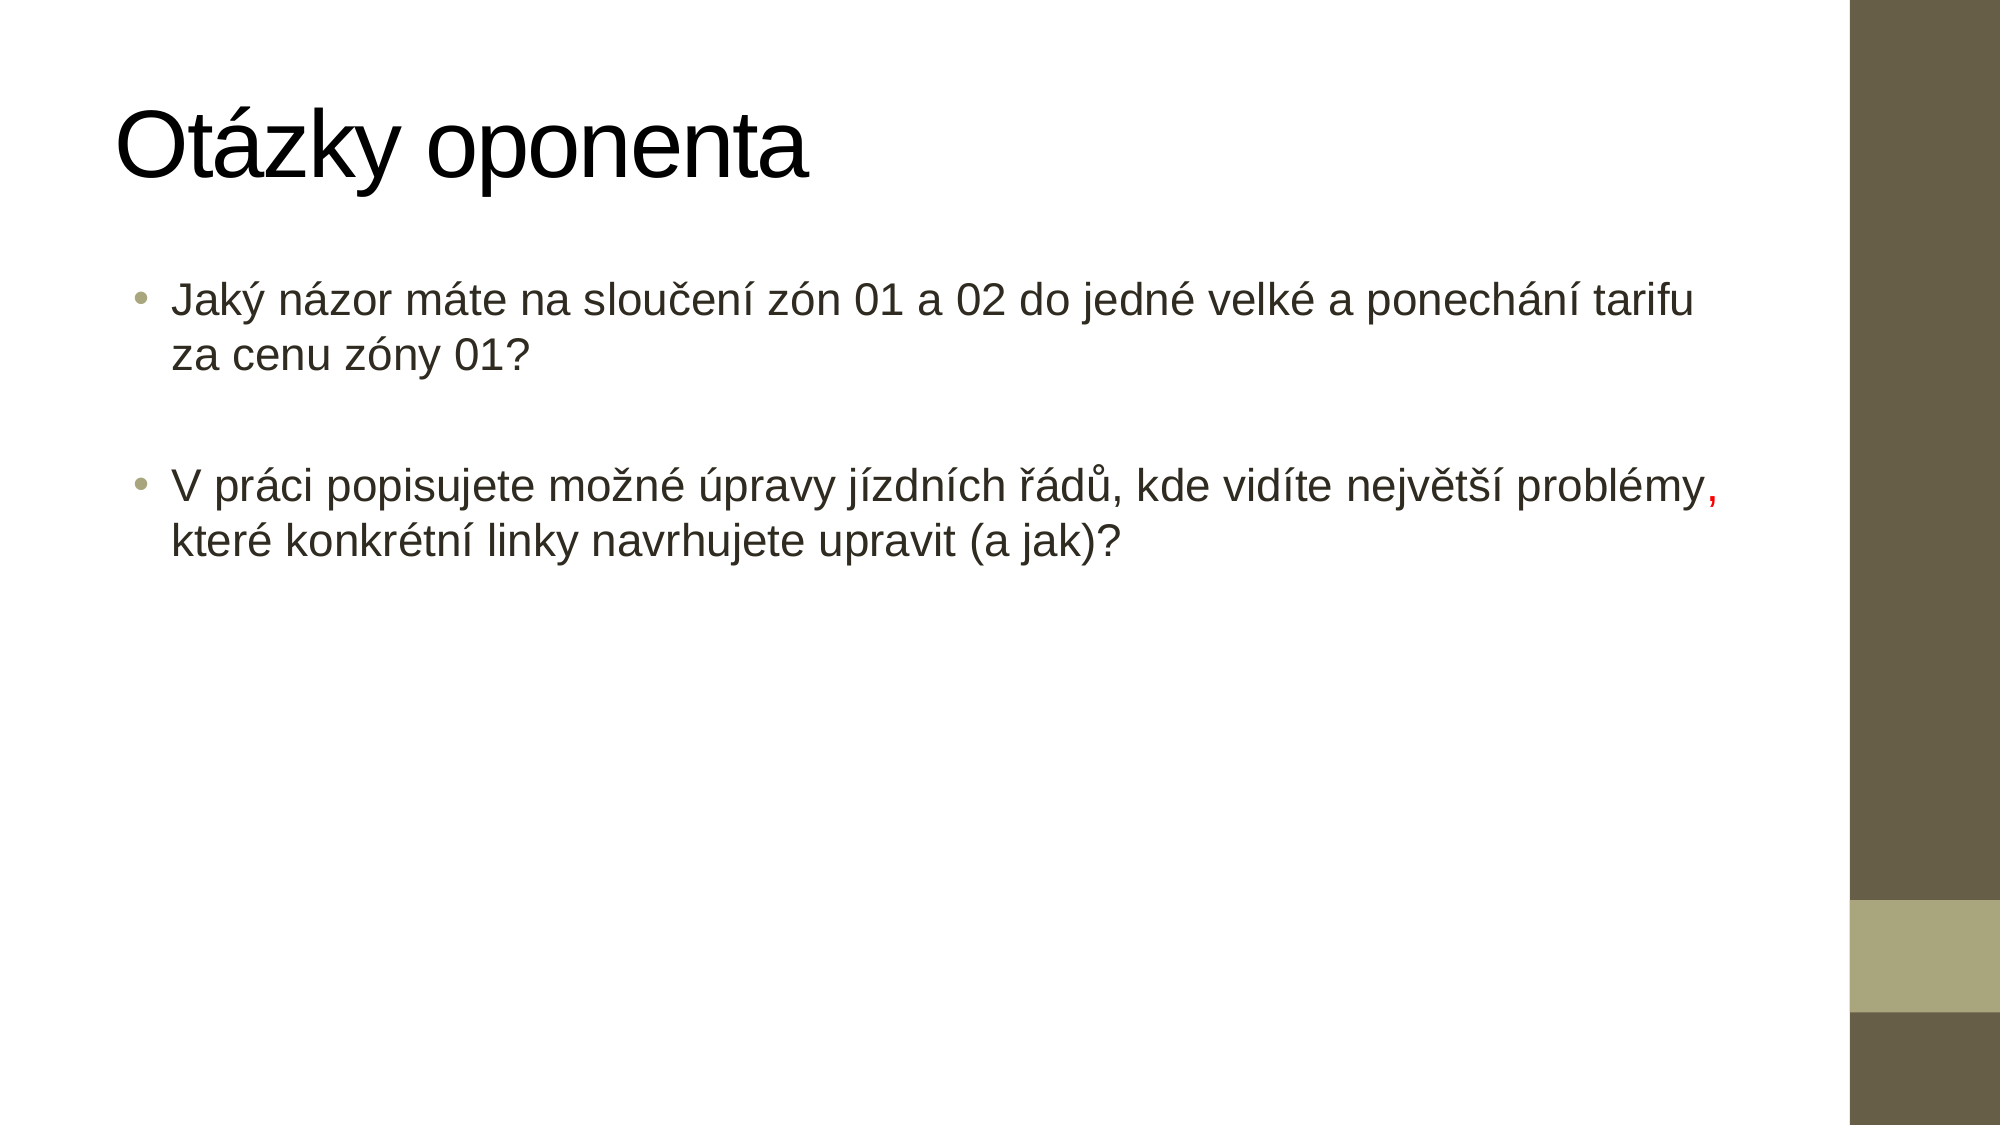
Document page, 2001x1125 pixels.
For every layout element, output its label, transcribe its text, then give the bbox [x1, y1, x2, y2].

list Jaký názor máte na sloučení zón 01 a 02 do jedné velké a ponechání tarifu za cenu zóny 01? V práci popisujete možné úpravy jízdních řádů, kde vidíte největší problémy, které konkrétní linky navrhujete upravit (a jak)? [99, 262, 1767, 1050]
title Otázky oponenta [99, 45, 1767, 233]
